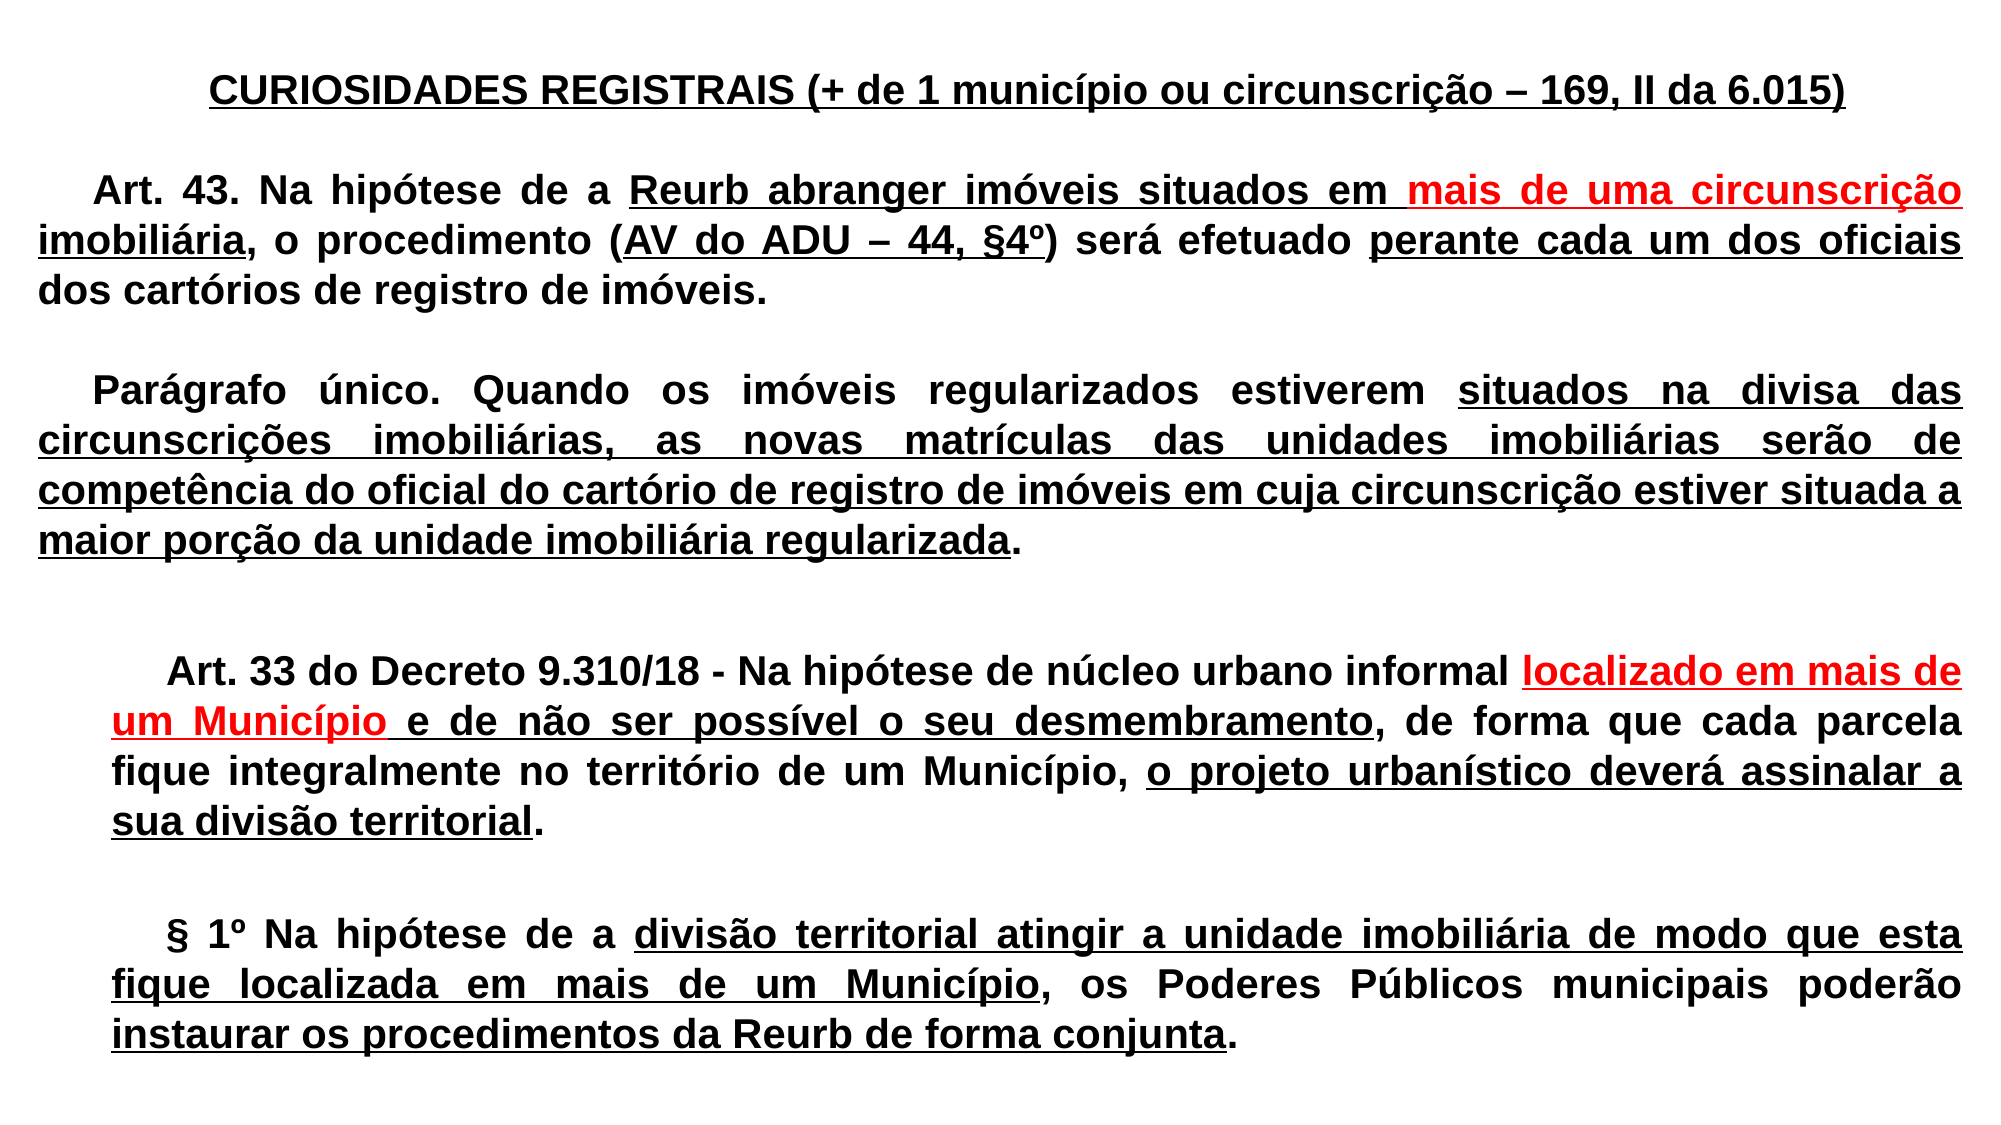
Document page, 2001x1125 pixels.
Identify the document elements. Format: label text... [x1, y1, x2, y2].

text_box CURIOSIDADES REGISTRAIS (+ de 1 município ou circunscrição – 169, II da 6.015) Art. 43. Na hipótese de a Reurb abranger imóveis situados em mais de uma circunscrição imobiliária, o procedimento (AV do ADU – 44, §4º) será efetuado perante cada um dos oficiais dos cartórios de registro de imóveis. Parágrafo único. Quando os imóveis regularizados estiverem situados na divisa das circunscrições imobiliárias, as novas matrículas das unidades imobiliárias serão de competência do oficial do cartório de registro de imóveis em cuja circunscrição estiver situada a maior porção da unidade imobiliária regularizada. Art. 33 do Decreto 9.310/18 - Na hipótese de núcleo urbano informal localizado em mais de um Município e de não ser possível o seu desmembramento, de forma que cada parcela fique integralmente no território de um Município, o projeto urbanístico deverá assinalar a sua divisão territorial. § 1º Na hipótese de a divisão territorial atingir a unidade imobiliária de modo que esta fique localizada em mais de um Município, os Poderes Públicos municipais poderão instaurar os procedimentos da Reurb de forma conjunta. [22, 55, 1978, 1125]
